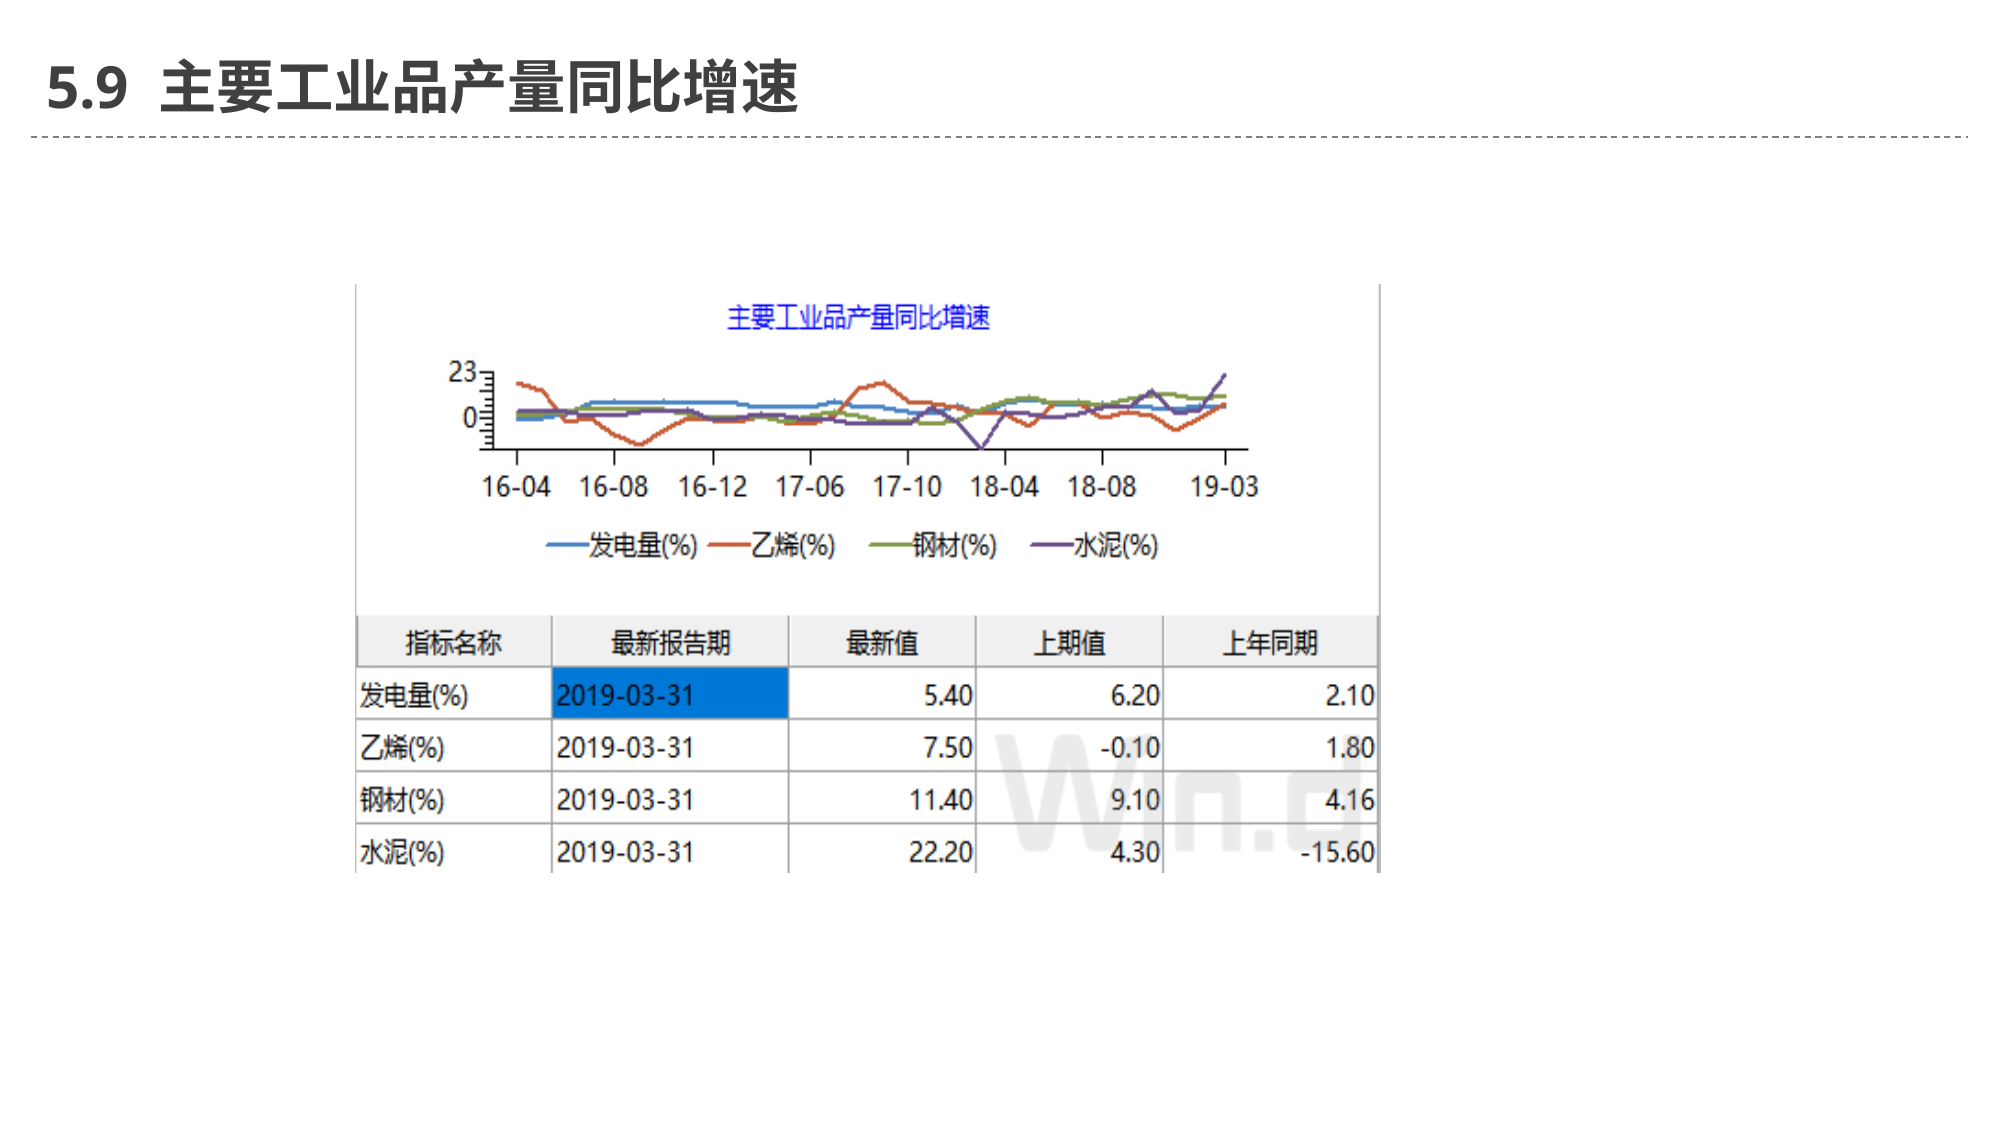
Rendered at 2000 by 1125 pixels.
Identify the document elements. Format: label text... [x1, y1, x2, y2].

title 5.9 主要工业品产量同比增速 [31, 42, 1756, 149]
picture [354, 283, 1382, 873]
